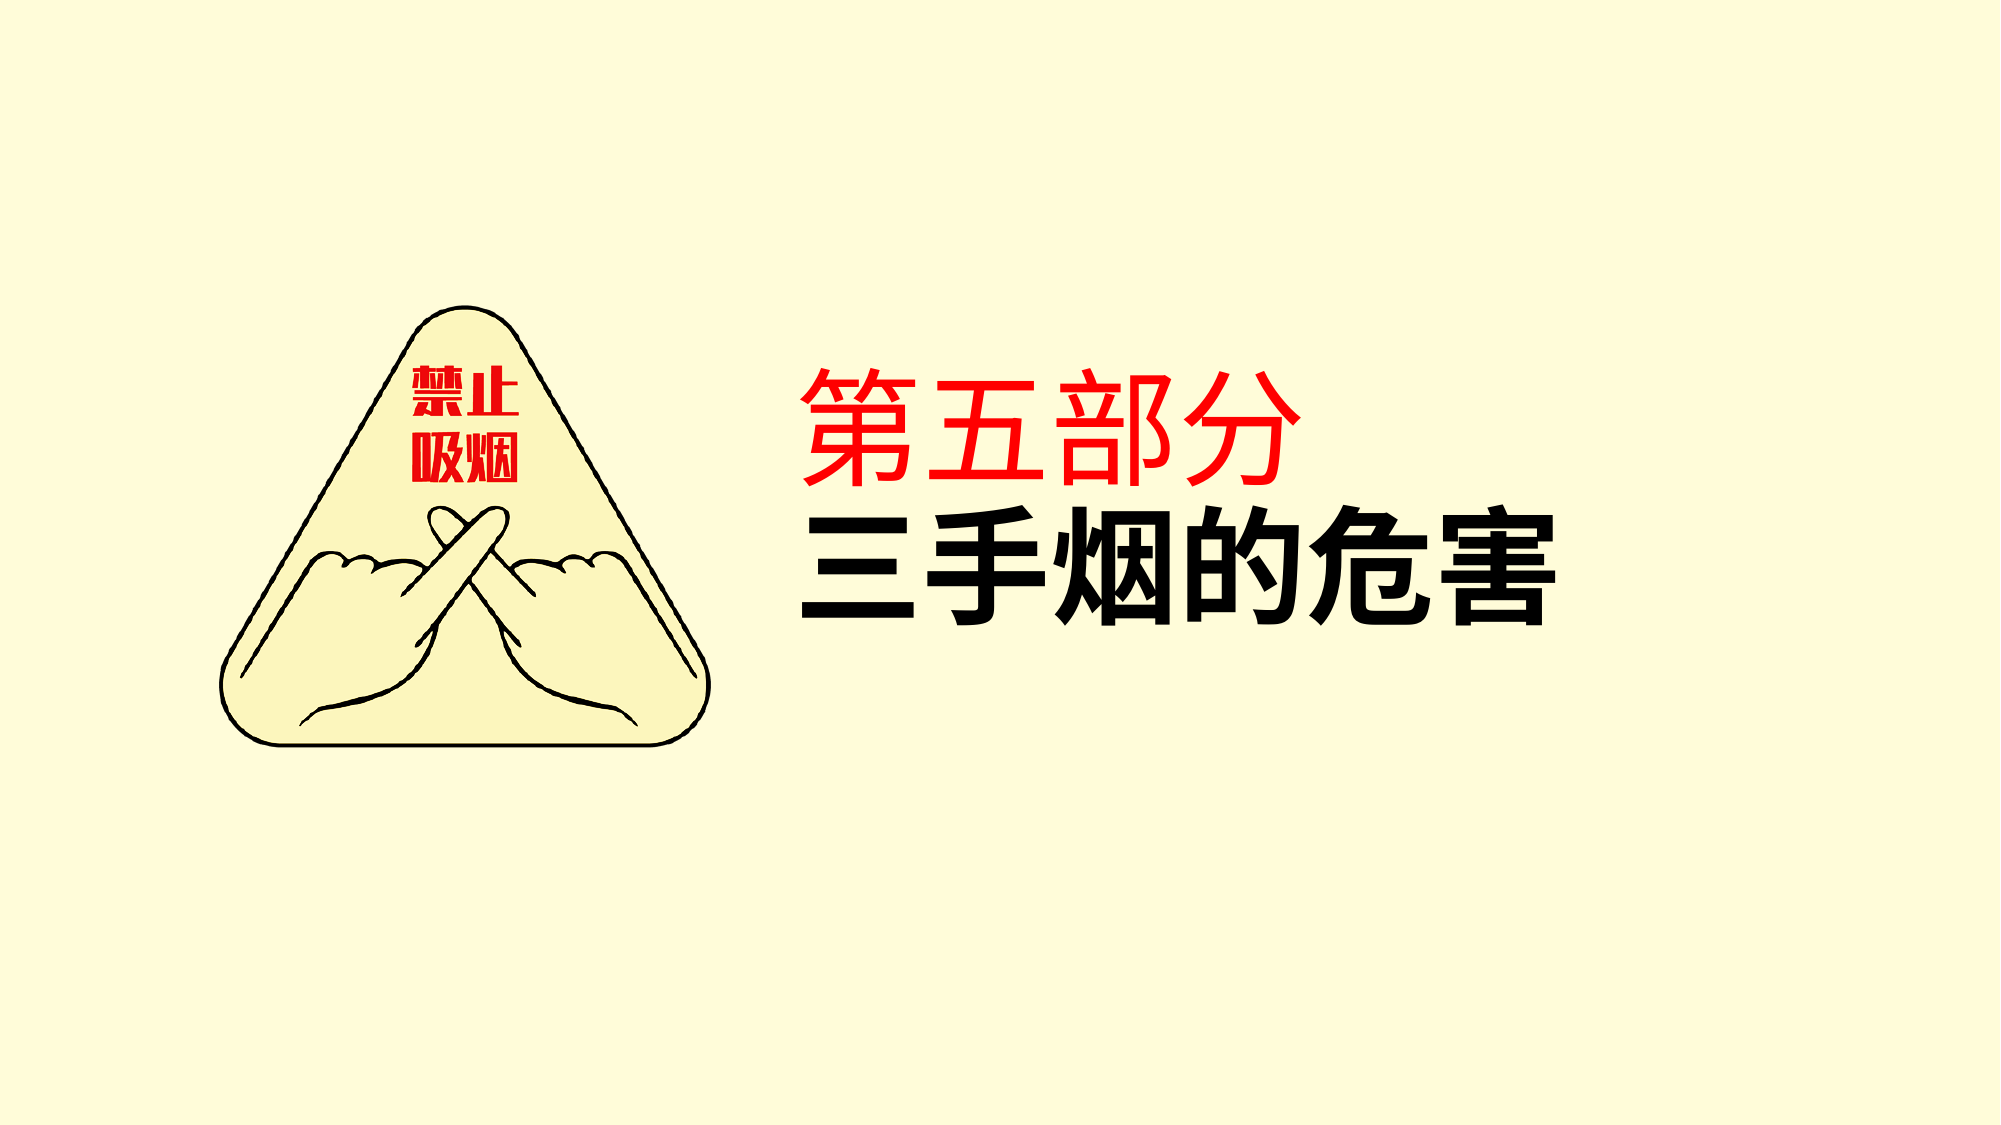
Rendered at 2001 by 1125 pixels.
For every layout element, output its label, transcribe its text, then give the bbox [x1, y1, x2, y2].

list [196, 277, 730, 777]
title 第五部分 三手烟的危害 [779, 160, 1867, 965]
